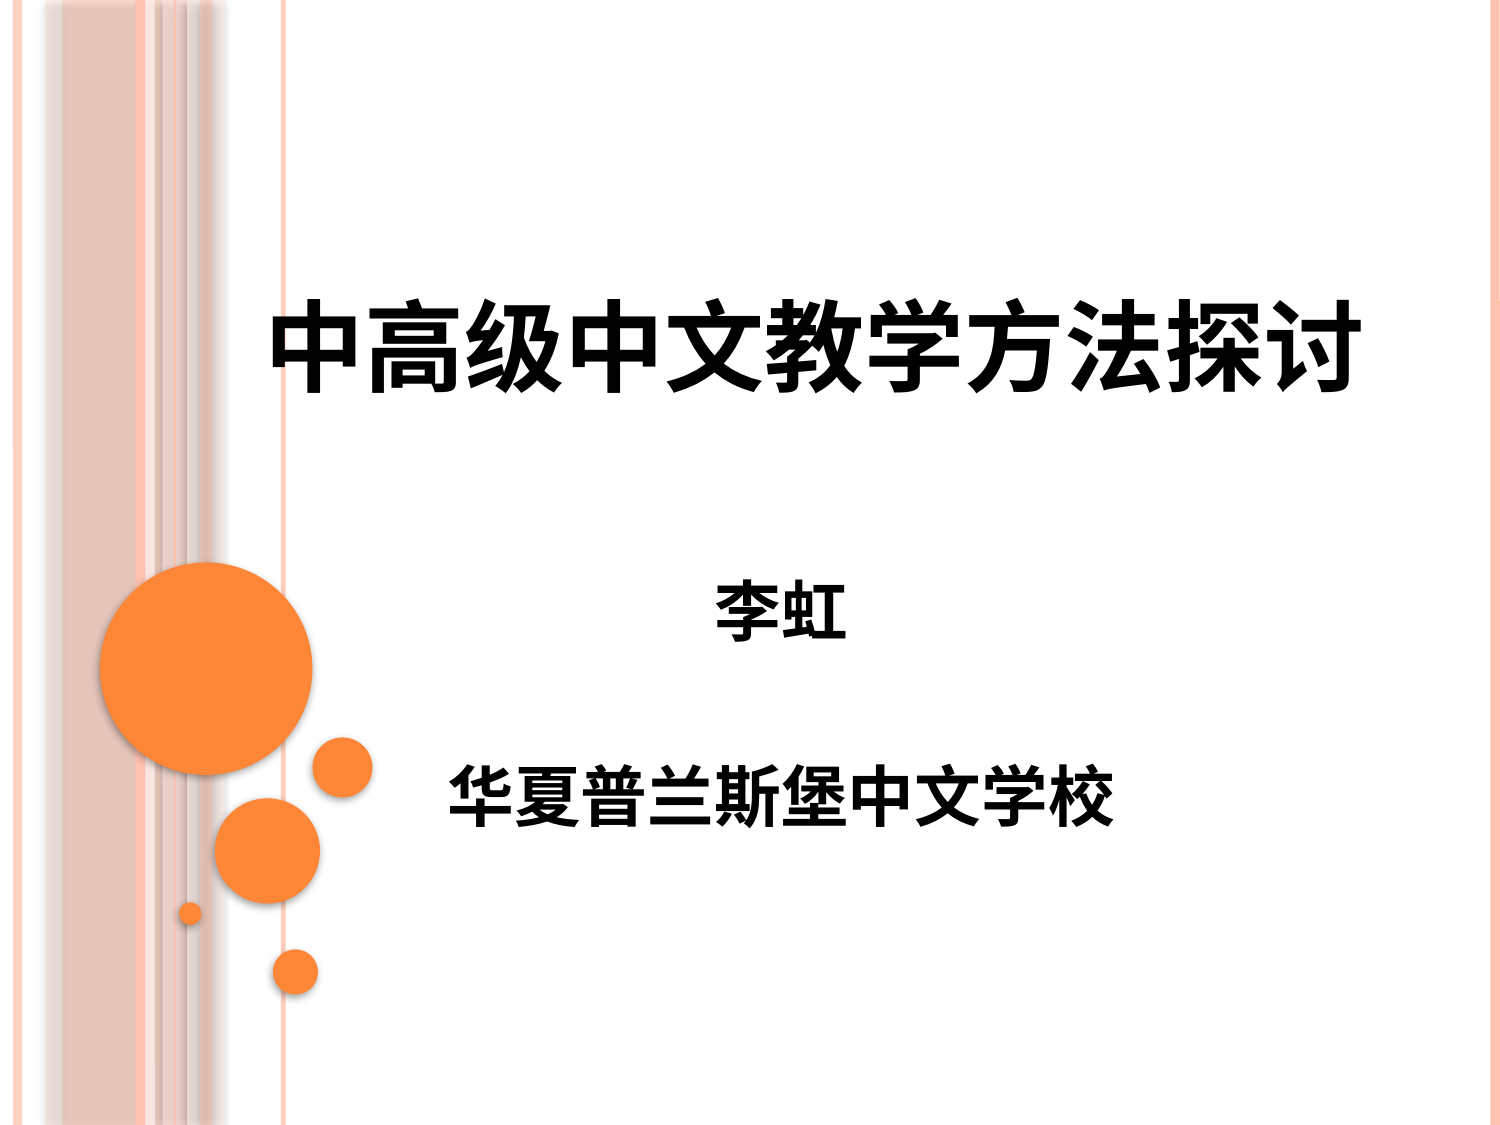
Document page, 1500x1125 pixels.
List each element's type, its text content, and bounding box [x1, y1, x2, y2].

subtitle 李虹 华夏普兰斯堡中文学校 [387, 562, 1175, 963]
title 中高级中文教学方法探讨 [249, 275, 1425, 413]
